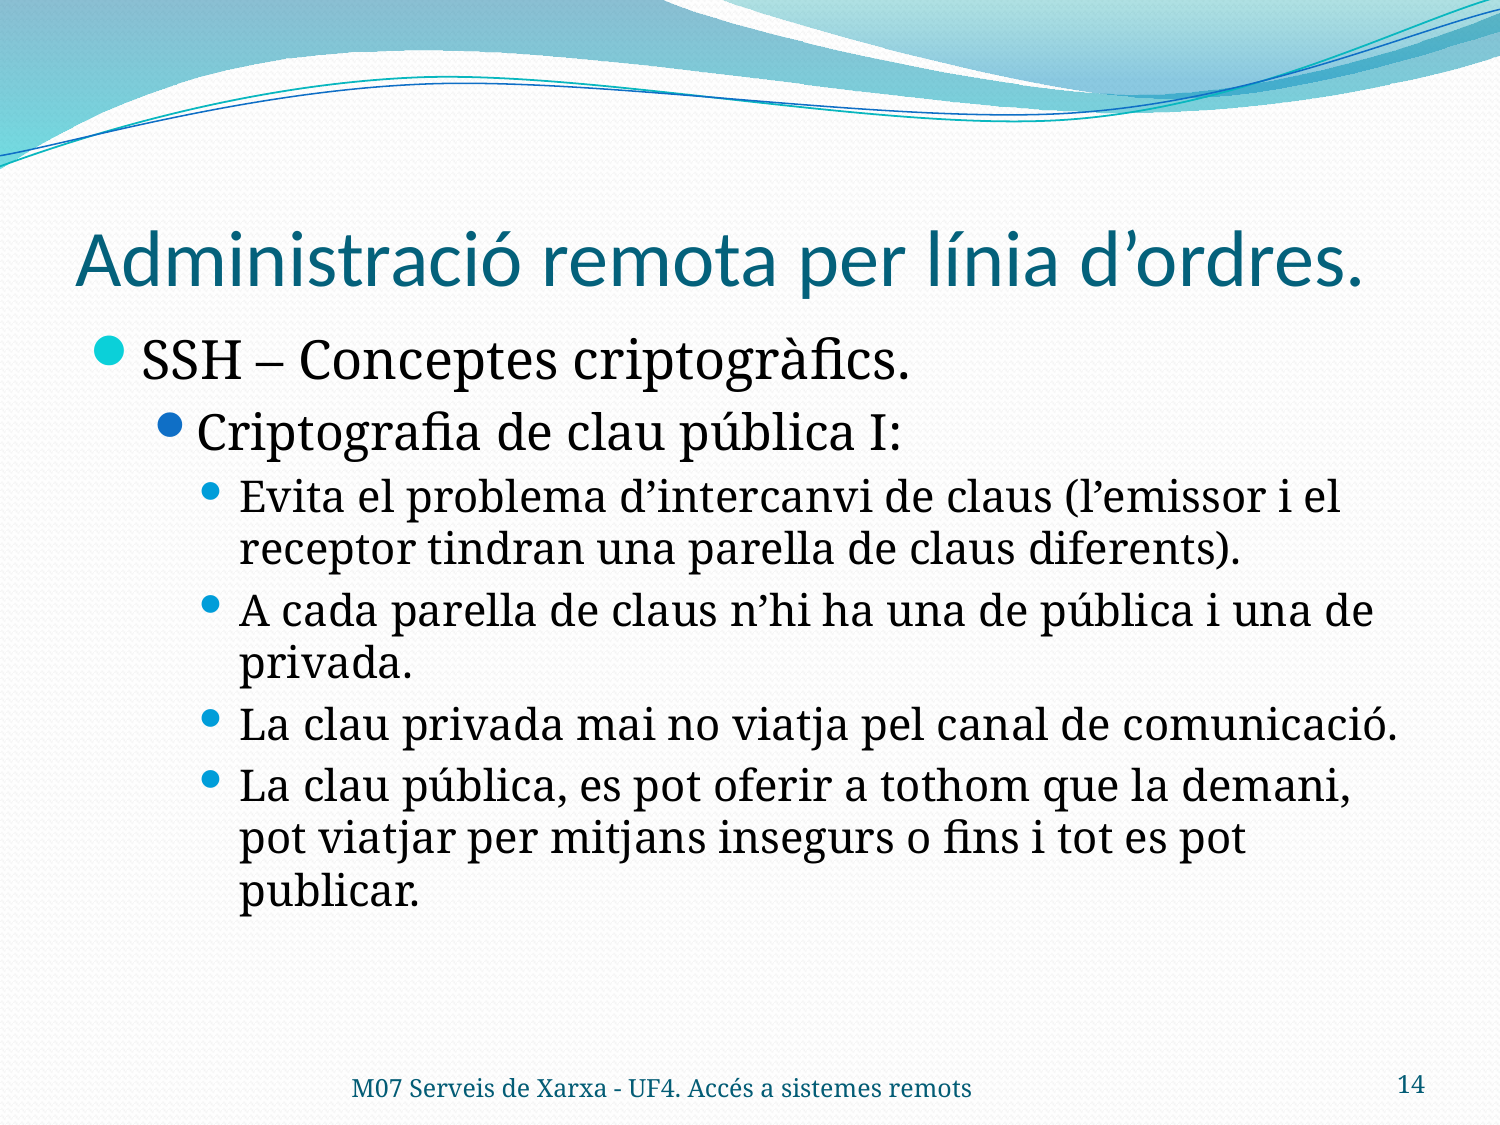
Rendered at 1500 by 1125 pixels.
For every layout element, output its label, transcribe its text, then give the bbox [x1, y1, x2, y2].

list SSH – Conceptes criptogràfics. Criptografia de clau pública I: Evita el problema d’intercanvi de claus (l’emissor i el receptor tindran una parella de claus diferents). A cada parella de claus n’hi ha una de pública i una de privada. La clau privada mai no viatja pel canal de comunicació. La clau pública, es pot oferir a tothom que la demani, pot viatjar per mitjans insegurs o fins i tot es pot publicar. [75, 317, 1425, 1038]
slide_number 14 [1299, 1042, 1425, 1103]
title Administració remota per línia d’ordres. [75, 115, 1425, 303]
footer M07 Serveis de Xarxa - UF4. Accés a sistemes remots [351, 1042, 988, 1103]
